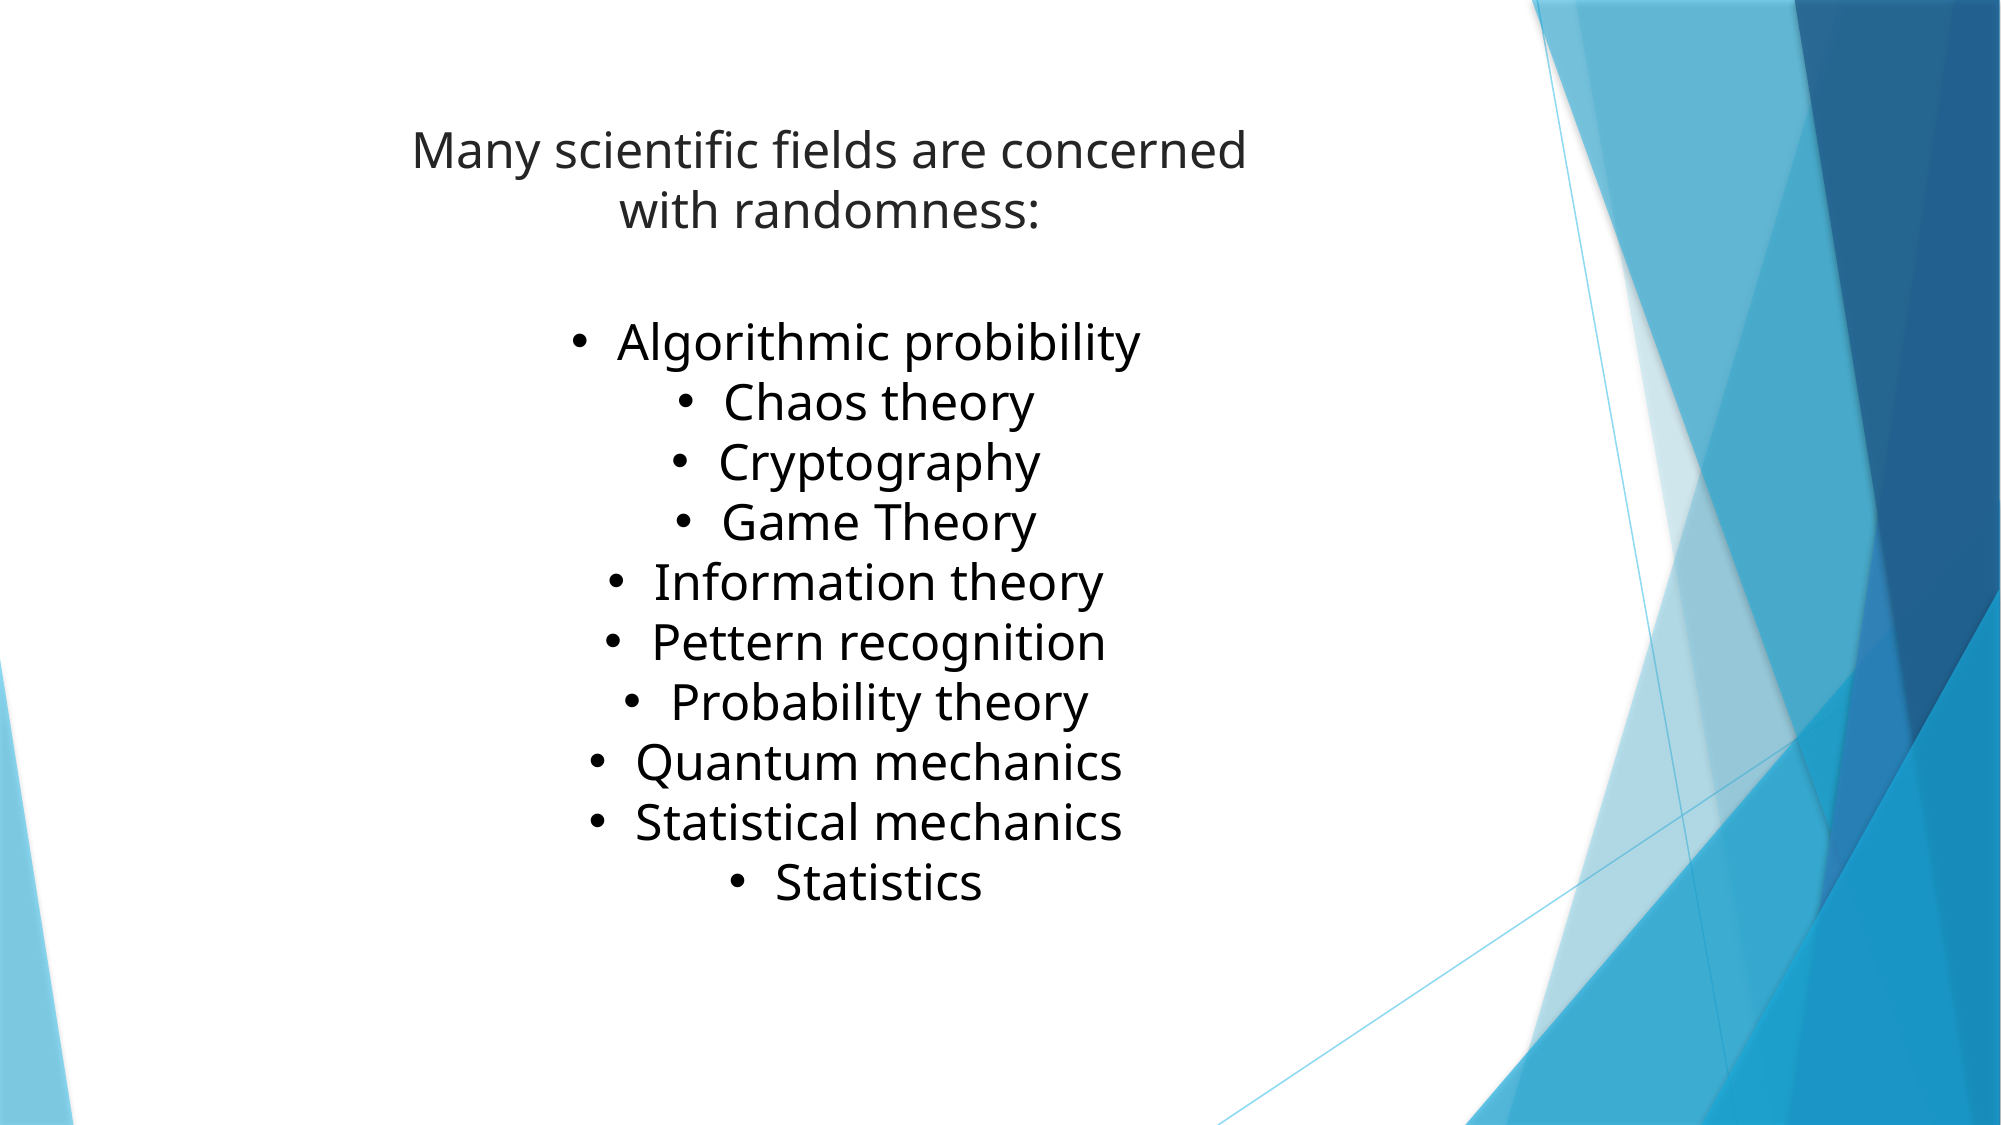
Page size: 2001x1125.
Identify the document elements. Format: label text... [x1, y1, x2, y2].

text_box Many scientific fields are concerned with randomness: [354, 110, 1306, 246]
text_box Algorithmic probibility Chaos theory Cryptography Game Theory Information theory Pettern recognition Probability theory Quantum mechanics Statistical mechanics Statistics [529, 303, 1183, 963]
